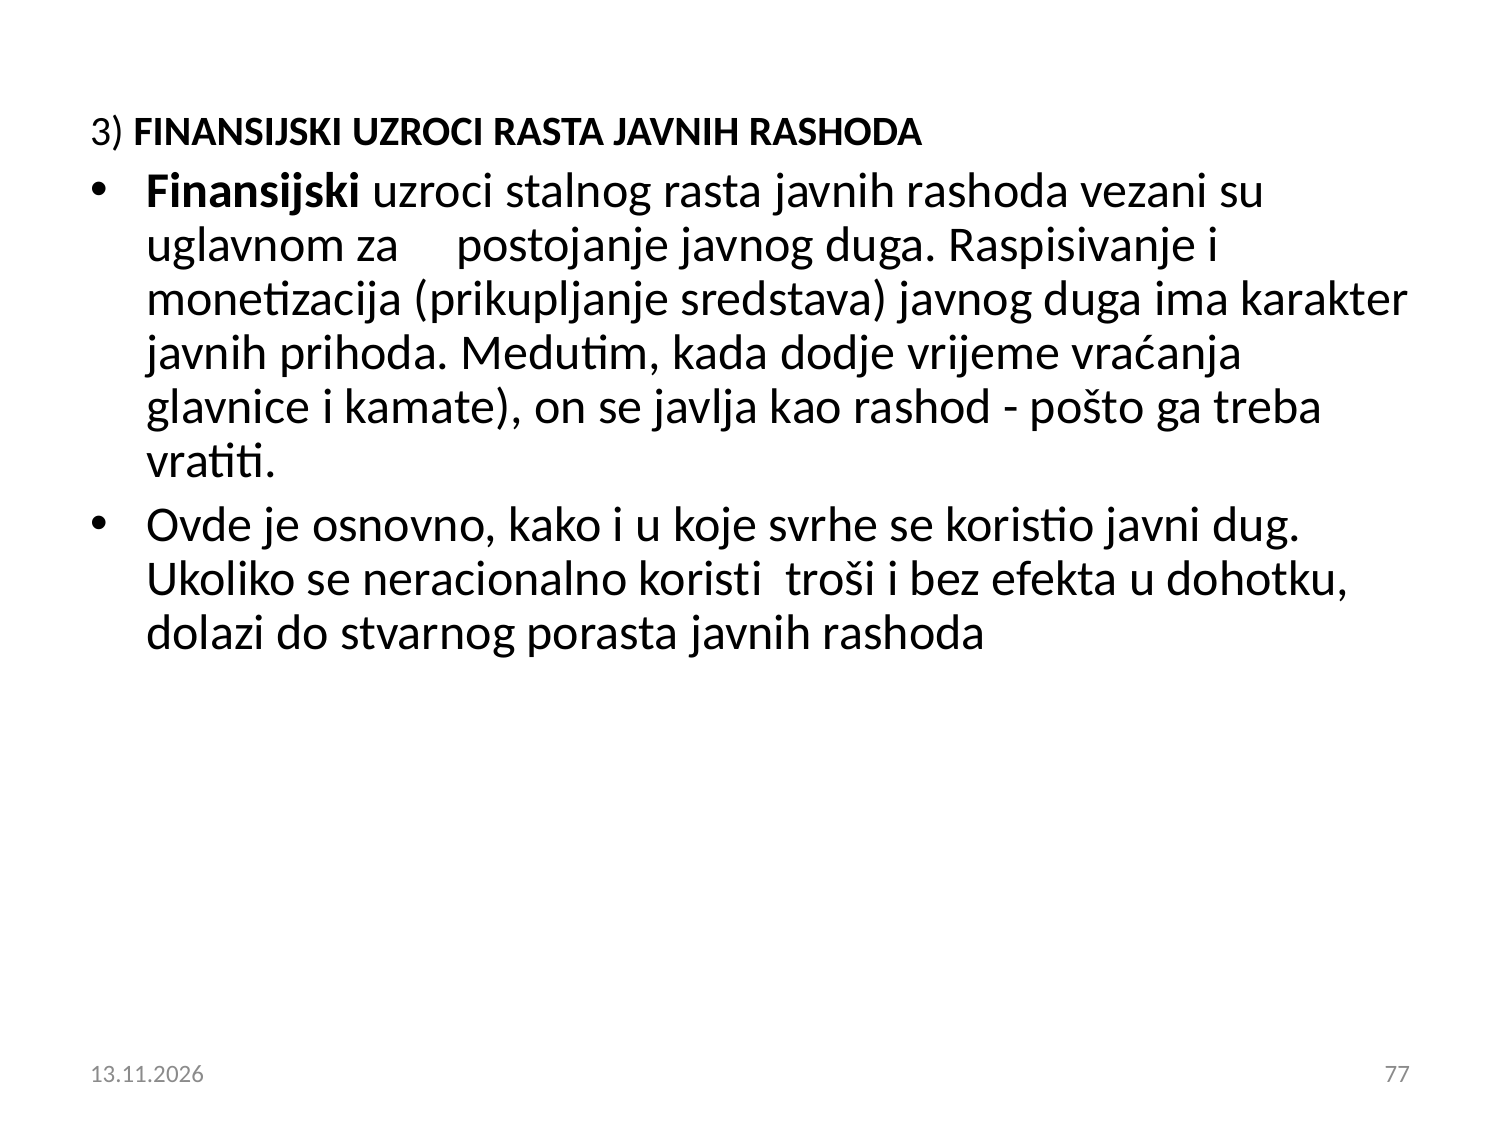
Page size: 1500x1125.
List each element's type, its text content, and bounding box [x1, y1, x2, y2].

slide_number 77 [1074, 1042, 1425, 1103]
list 3) FINANSIJSKI UZROCI RASTA JAVNIH RASHODA Finansijski uzroci stalnog rasta javnih rashoda vezani su uglavnom za postojanje javnog duga. Raspisivanje i monetizacija (prikupljanje sredstava) javnog duga ima karakter javnih prihoda. Medutim, kada dodje vrijeme vraćanja glavnice i kamate), on se javlja kao rashod - pošto ga treba vratiti. Ovde je osnovno, kako i u koje svrhe se koristio javni dug. Ukoliko se neracionalno koristi troši i bez efekta u dohotku, dolazi do stvarnog porasta javnih rashoda [75, 101, 1425, 1005]
slide_number 7. 12. 2018 [75, 1042, 425, 1103]
